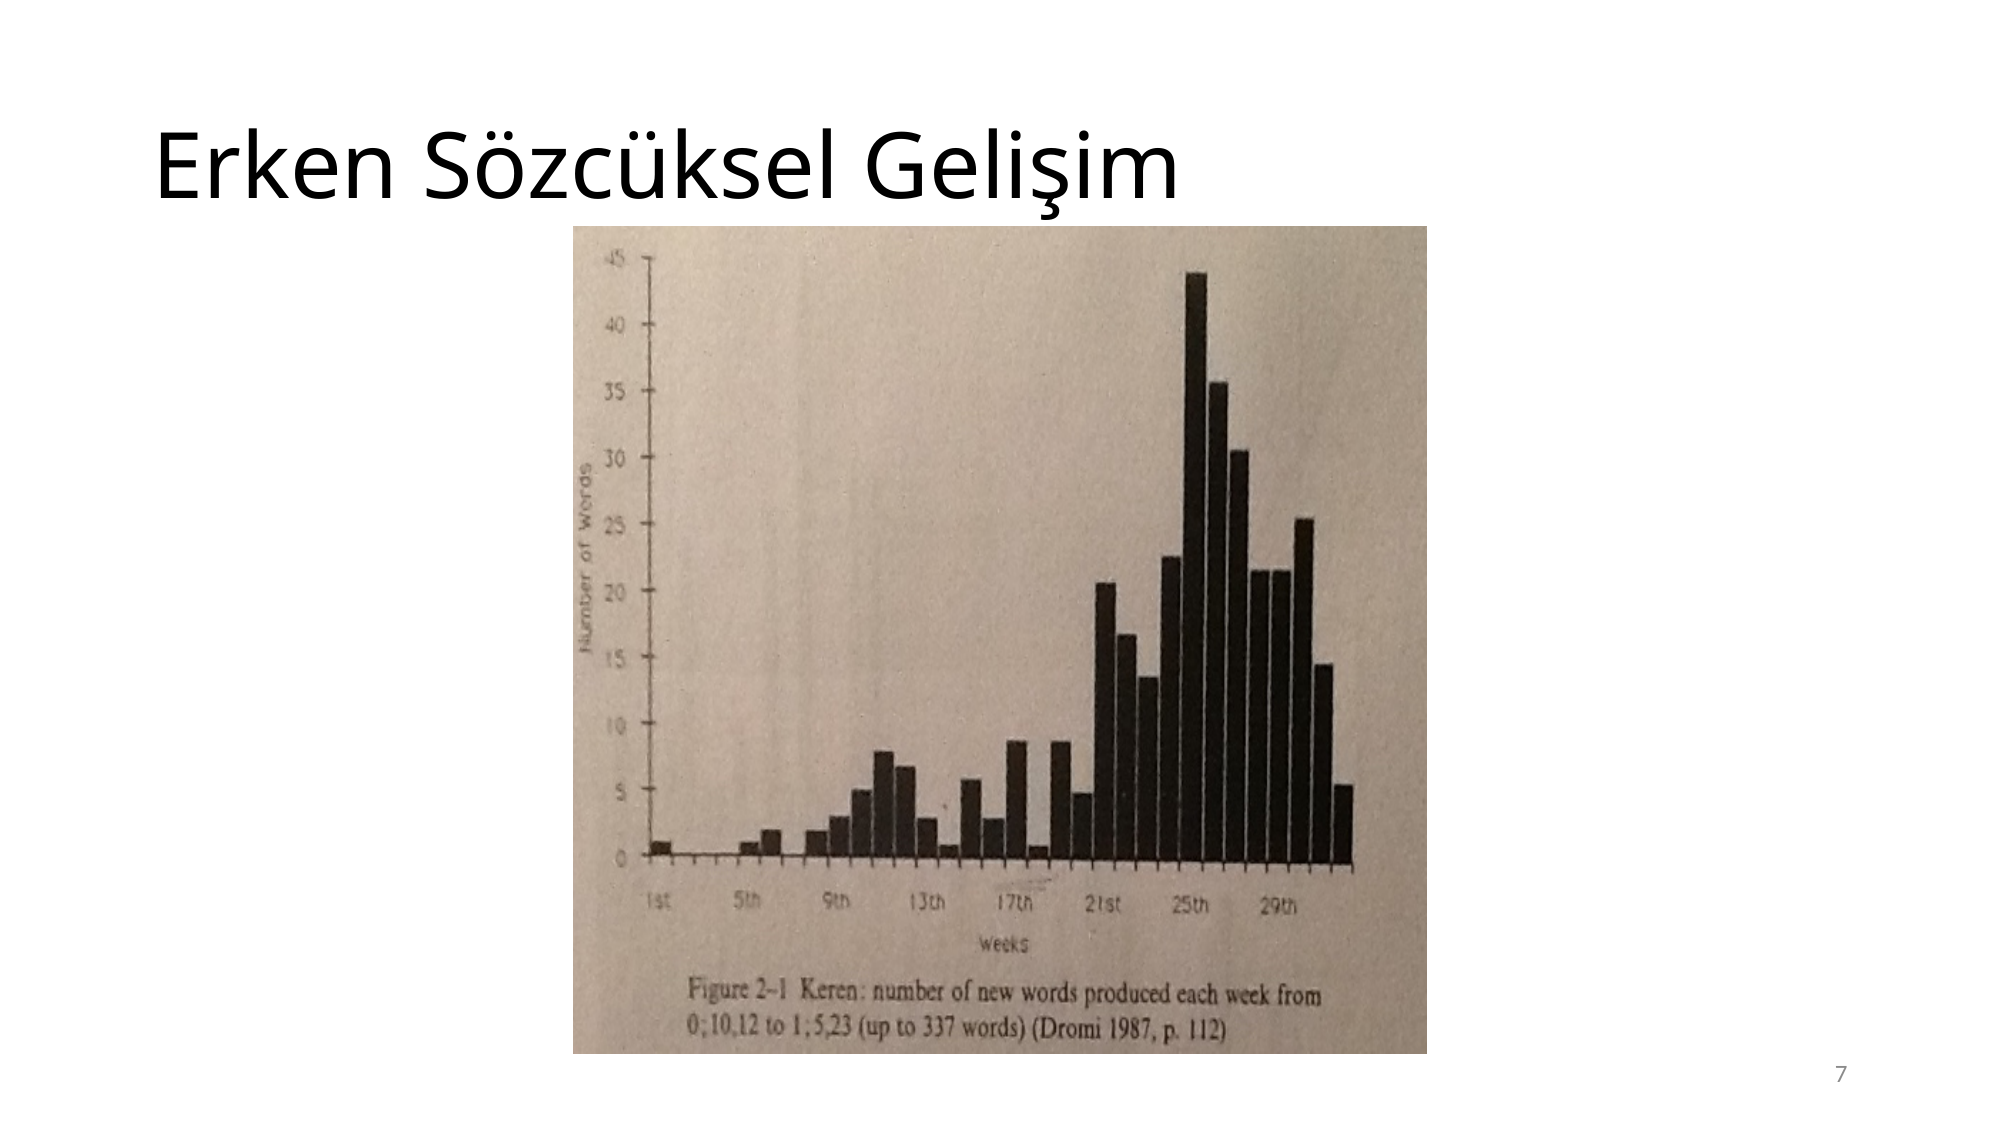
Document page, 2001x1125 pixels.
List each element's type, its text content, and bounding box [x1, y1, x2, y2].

picture [573, 226, 1427, 1055]
title Erken Sözcüksel Gelişim [137, 59, 1863, 278]
slide_number 7 [1412, 1042, 1863, 1103]
